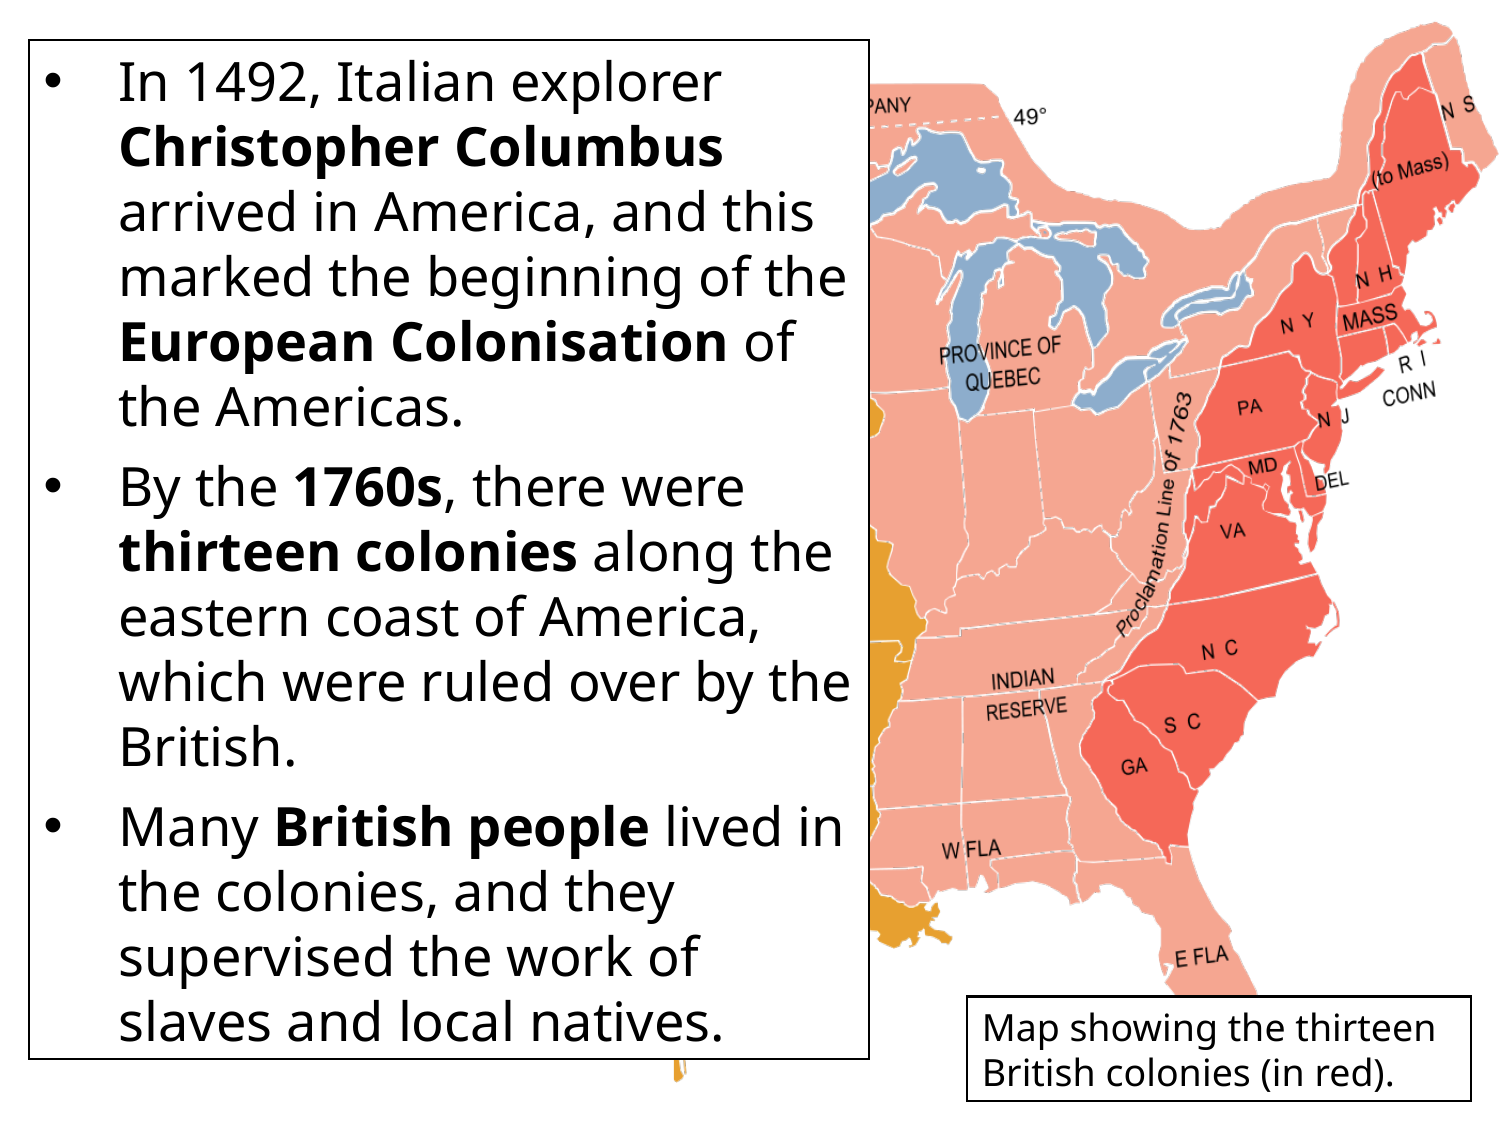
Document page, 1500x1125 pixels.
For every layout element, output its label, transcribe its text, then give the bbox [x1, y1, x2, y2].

picture [673, 19, 1500, 1125]
text_box In 1492, Italian explorer Christopher Columbus arrived in America, and this marked the beginning of the European Colonisation of the Americas. By the 1760s, there were thirteen colonies along the eastern coast of America, which were ruled over by the British. Many British people lived in the colonies, and they supervised the work of slaves and local natives. [28, 39, 673, 1060]
